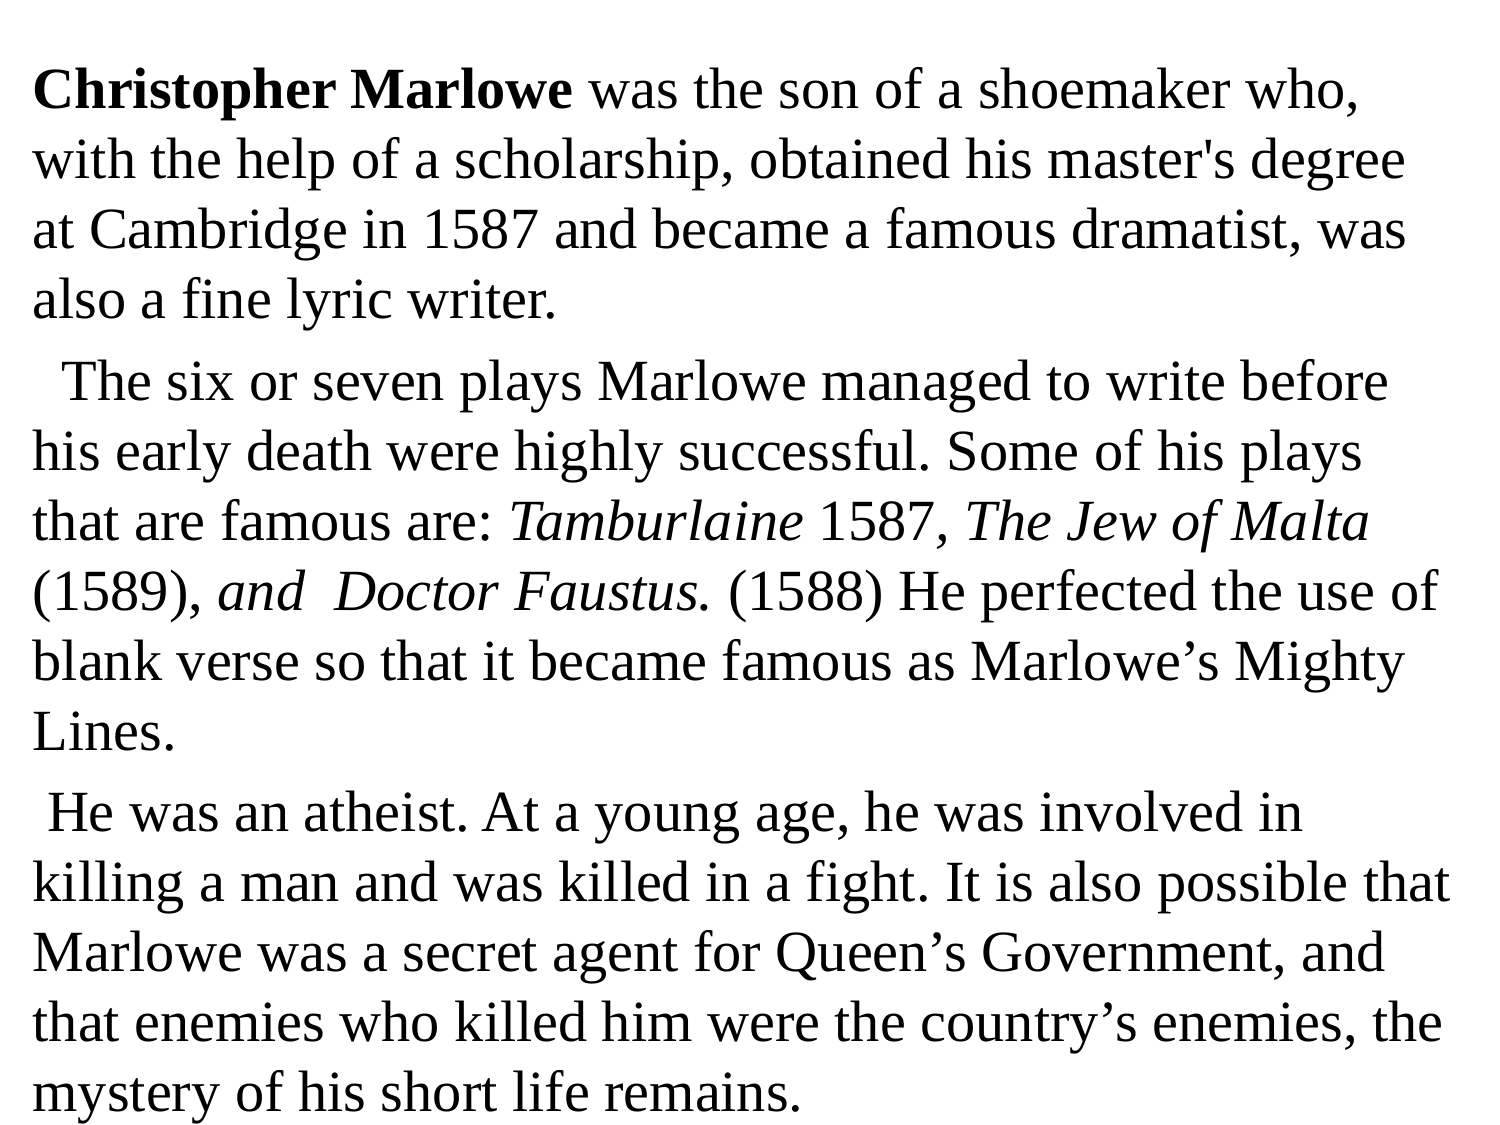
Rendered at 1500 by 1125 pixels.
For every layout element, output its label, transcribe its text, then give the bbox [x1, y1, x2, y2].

list Christopher Marlowe was the son of a shoemaker who, with the help of a scholarship, obtained his master's degree at Cambridge in 1587 and became a famous dramatist, was also a fine lyric writer. The six or seven plays Marlowe managed to write before his early death were highly successful. Some of his plays that are famous are: Tamburlaine 1587, The Jew of Malta (1589), and Doctor Faustus. (1588) He perfected the use of blank verse so that it became famous as Marlowe’s Mighty Lines. He was an atheist. At a young age, he was involved in killing a man and was killed in a fight. It is also possible that Marlowe was a secret agent for Queen’s Government, and that enemies who killed him were the country’s enemies, the mystery of his short life remains. [17, 42, 1471, 1118]
